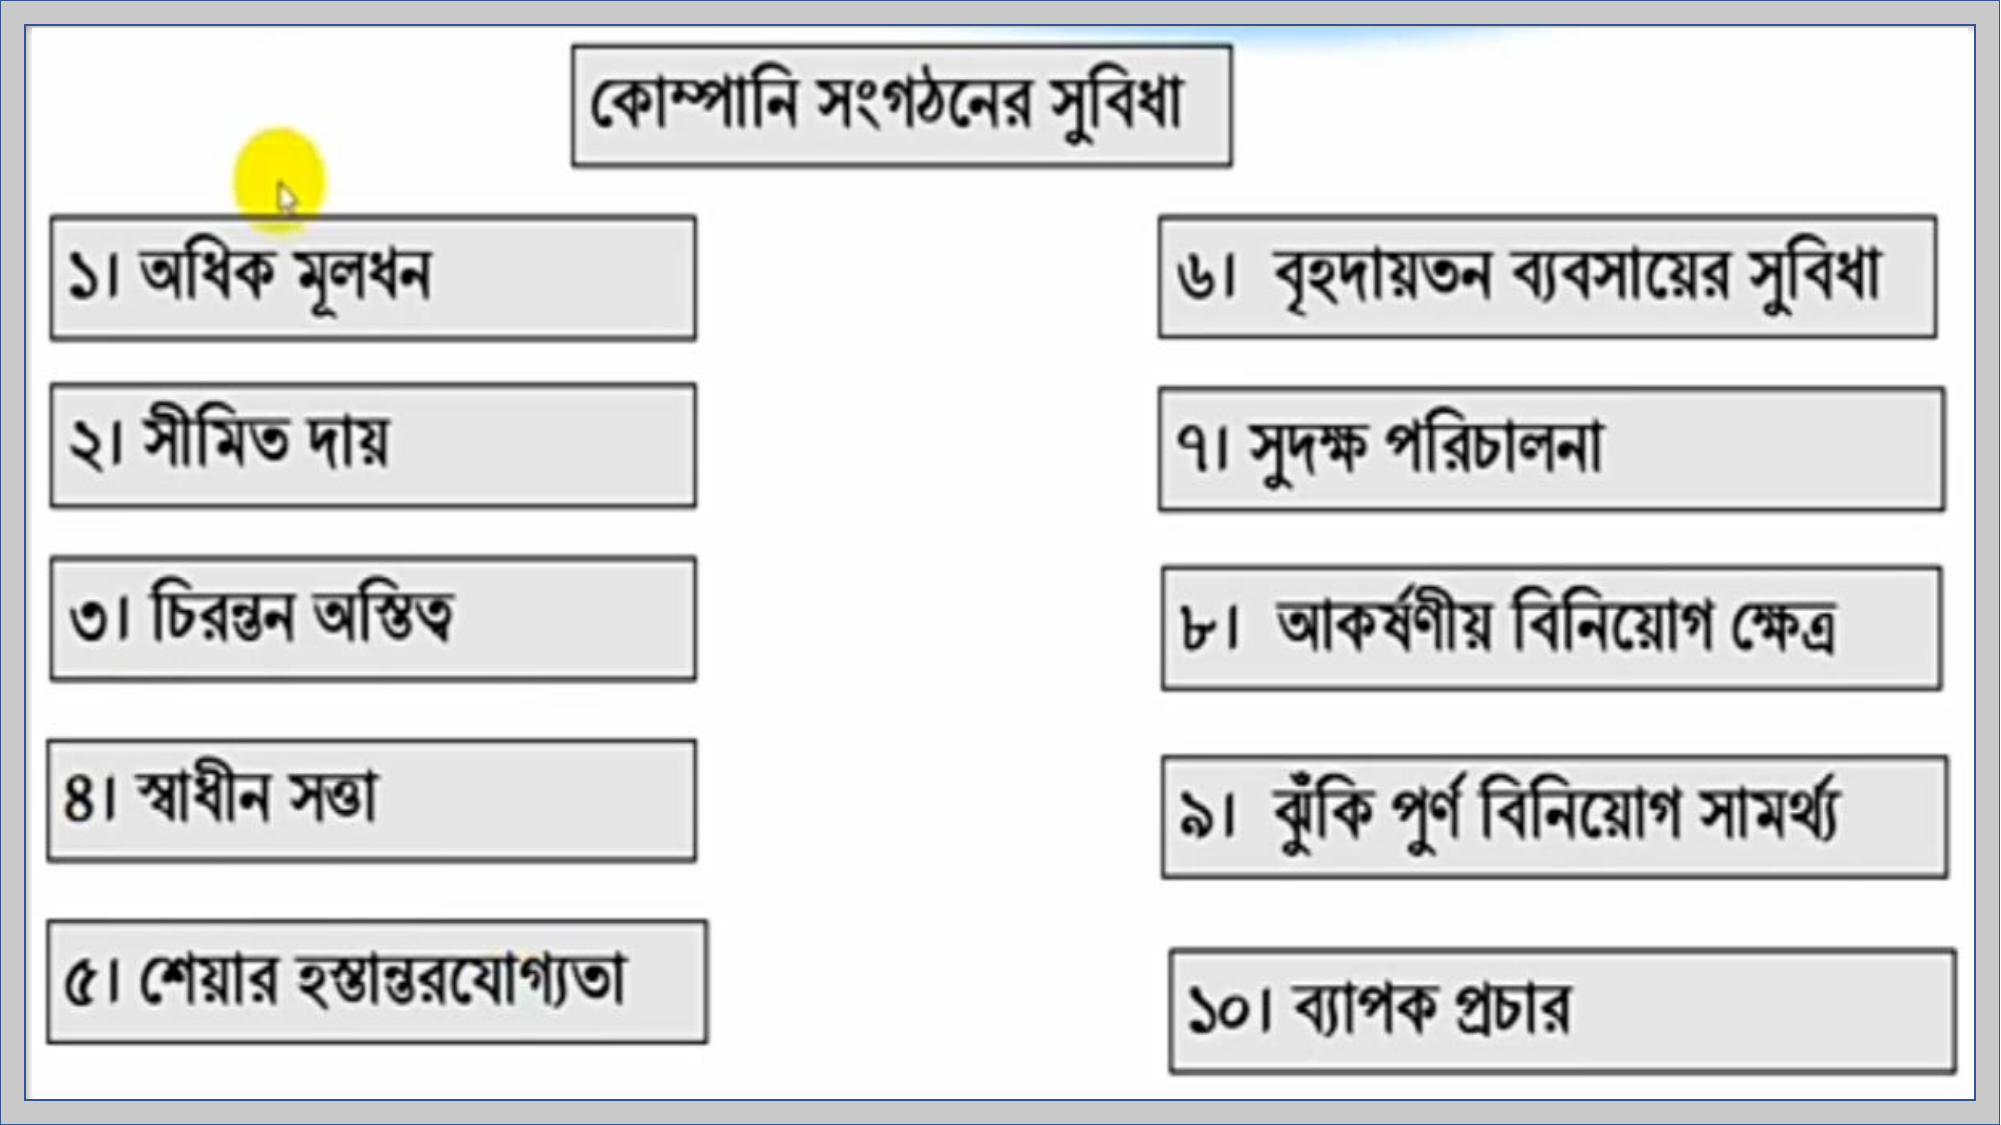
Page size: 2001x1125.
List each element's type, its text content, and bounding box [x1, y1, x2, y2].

text_box [0, 0, 2000, 1125]
text_box কোম্পানি সংগঠনের সুবিধা (Company Organization Advantage) [0, 120, 32, 936]
picture [32, 28, 1968, 1097]
